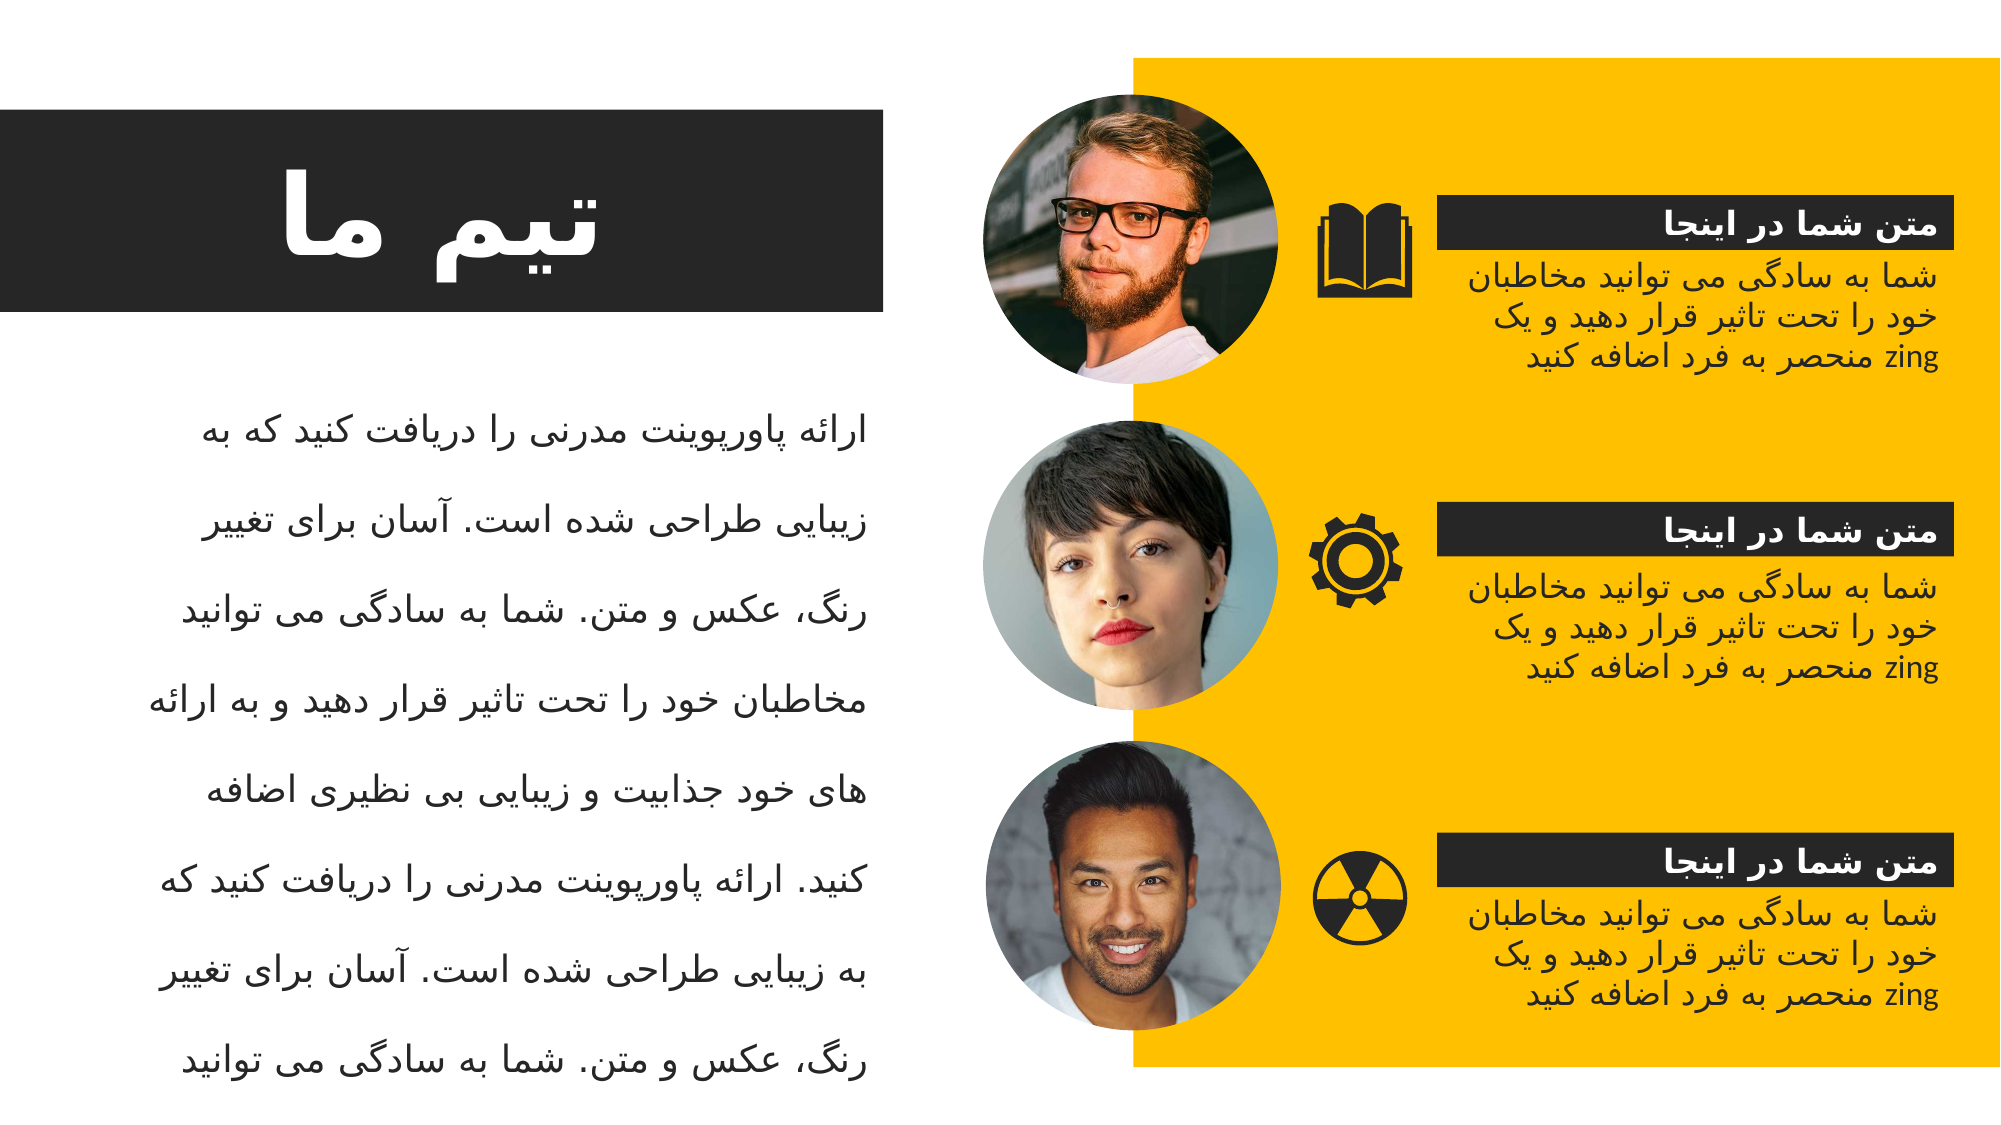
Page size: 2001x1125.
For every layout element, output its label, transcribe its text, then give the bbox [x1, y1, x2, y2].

text_box [1316, 202, 1414, 299]
picture [983, 94, 1279, 384]
text_box ارائه پاورپوینت مدرنی را دریافت کنید که به زیبایی طراحی شده است. آسان برای تغییر رنگ، عکس و متن. شما به سادگی می توانید مخاطبان خود را تحت تاثیر قرار دهید و به ارائه های خود جذابیت و زیبایی بی نظیری اضافه کنید. ارائه پاورپوینت مدرنی را دریافت کنید که به زیبایی طراحی شده است. آسان برای تغییر رنگ، عکس و متن. شما به سادگی می توانید مخاطبان خود را تحت تاثیر قرار دهید و به ارائه های خود جذابیت و زیبایی بی نظیری اضافه کنید. [128, 352, 884, 1125]
text_box [1311, 849, 1409, 947]
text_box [1437, 832, 1954, 1021]
text_box تیم ما [0, 109, 884, 313]
text_box [1307, 511, 1404, 610]
picture [985, 741, 1281, 1031]
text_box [1437, 194, 1954, 383]
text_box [1437, 501, 1954, 694]
picture [983, 420, 1279, 711]
